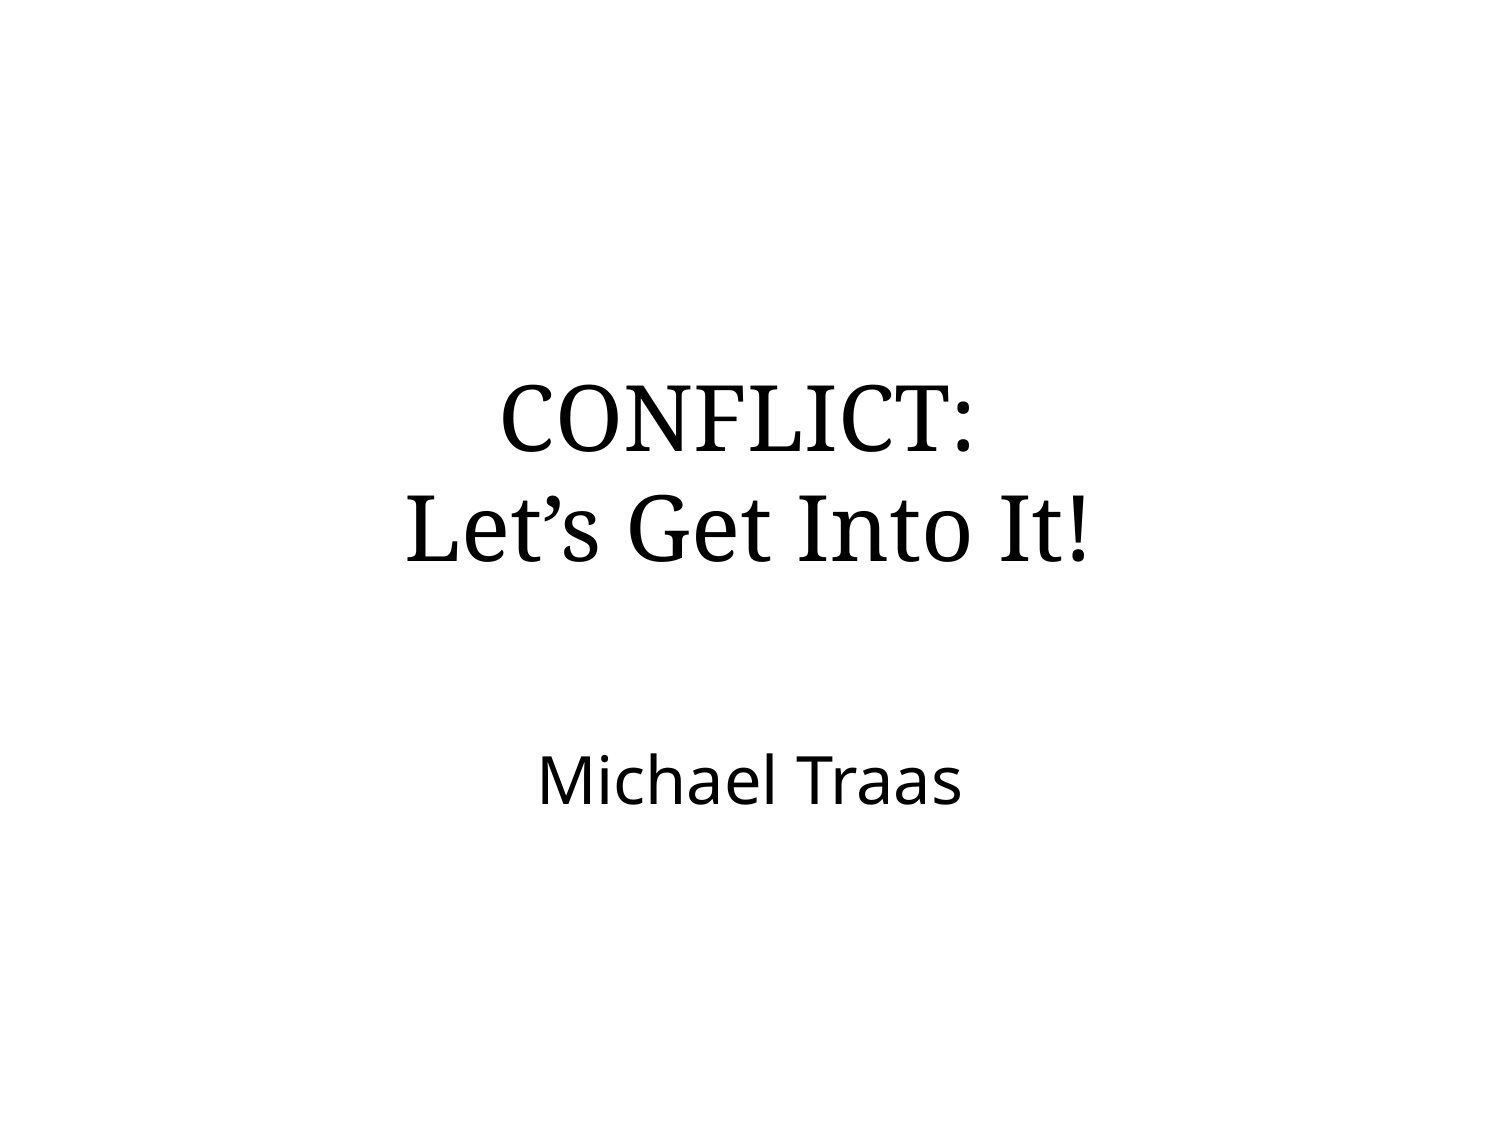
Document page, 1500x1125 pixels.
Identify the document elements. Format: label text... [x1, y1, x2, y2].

title CONFLICT: Let’s Get Into It! [112, 349, 1388, 591]
subtitle Michael Traas [225, 637, 1275, 925]
